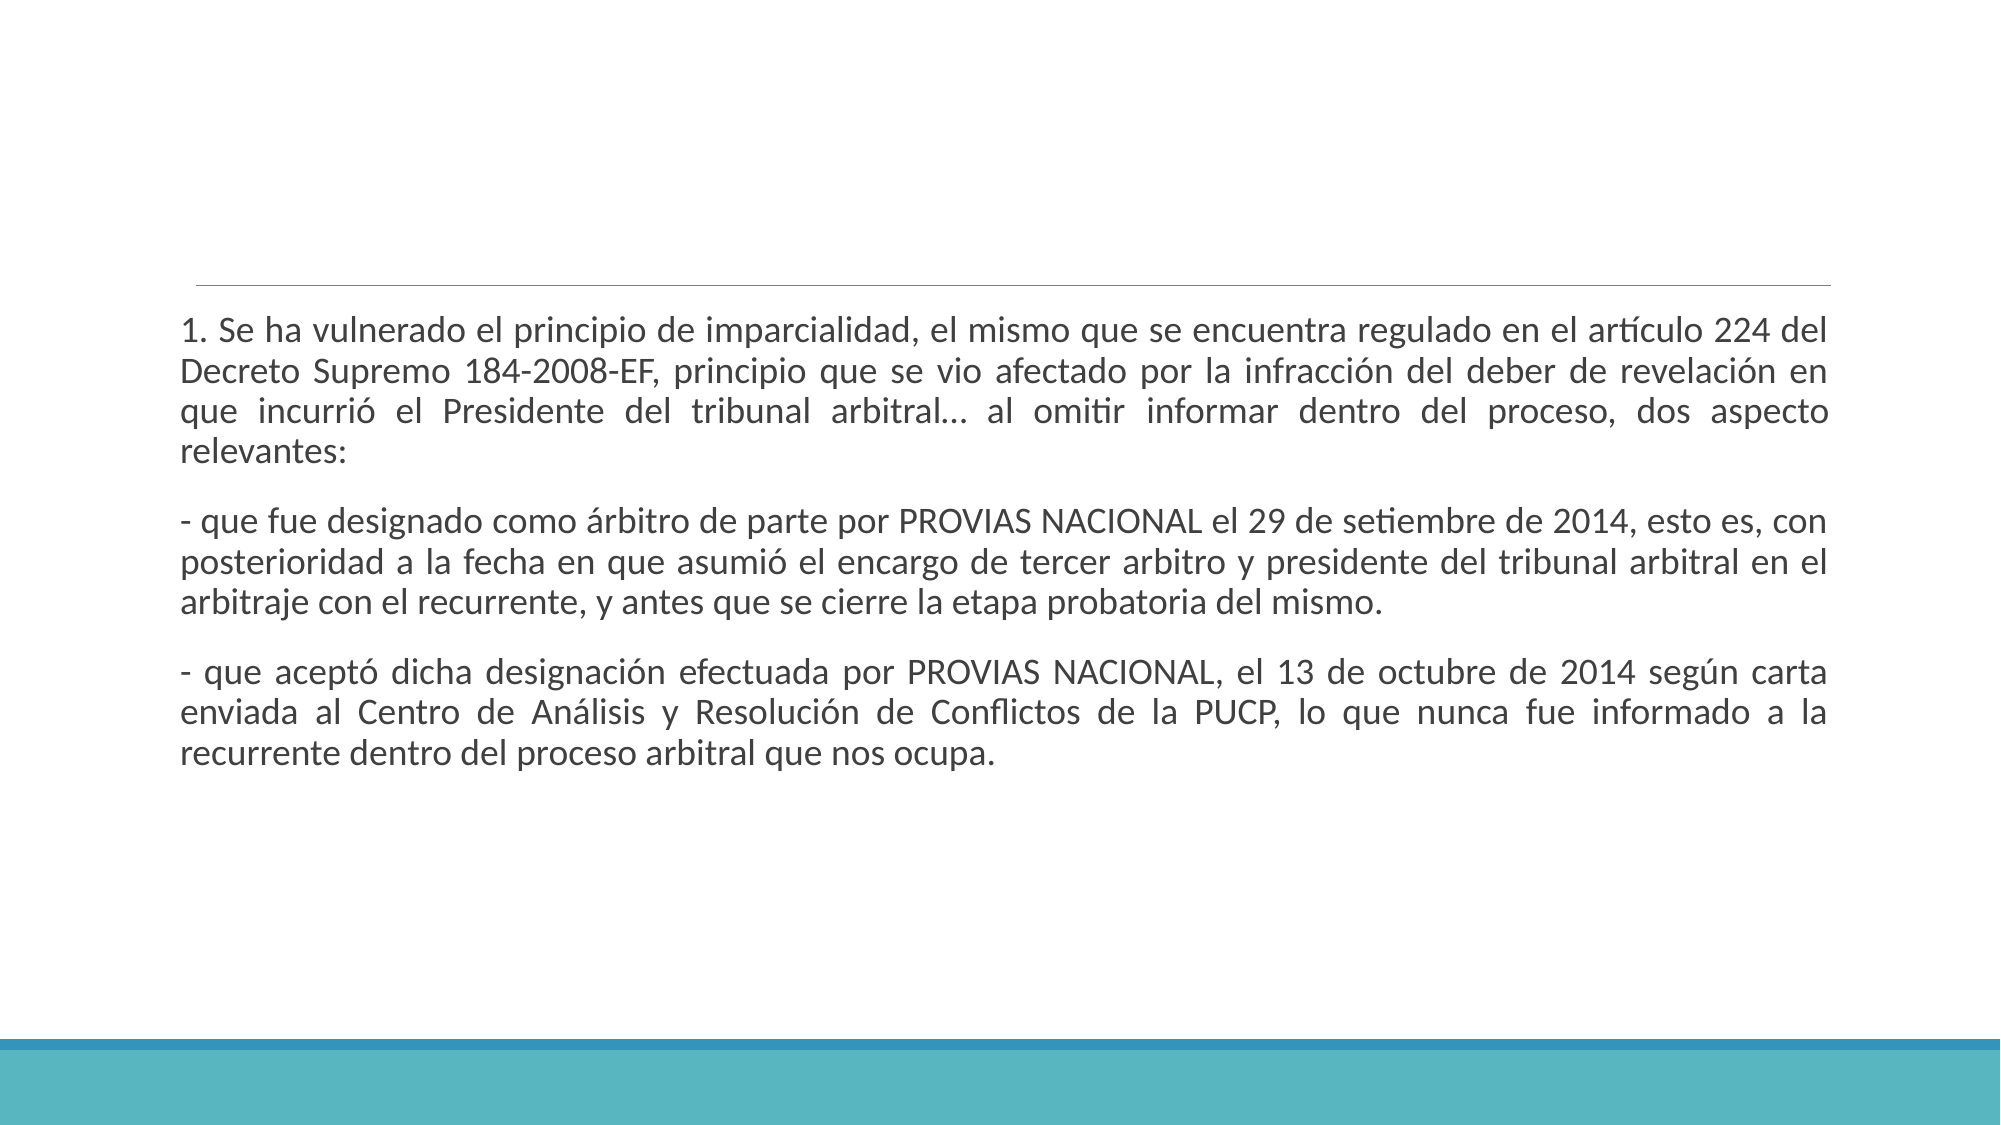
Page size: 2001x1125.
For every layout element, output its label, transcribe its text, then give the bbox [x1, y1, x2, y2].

list 1. Se ha vulnerado el principio de imparcialidad, el mismo que se encuentra regulado en el artículo 224 del Decreto Supremo 184-2008-EF, principio que se vio afectado por la infracción del deber de revelación en que incurrió el Presidente del tribunal arbitral… al omitir informar dentro del proceso, dos aspecto relevantes: - que fue designado como árbitro de parte por PROVIAS NACIONAL el 29 de setiembre de 2014, esto es, con posterioridad a la fecha en que asumió el encargo de tercer arbitro y presidente del tribunal arbitral en el arbitraje con el recurrente, y antes que se cierre la etapa probatoria del mismo. - que aceptó dicha designación efectuada por PROVIAS NACIONAL, el 13 de octubre de 2014 según carta enviada al Centro de Análisis y Resolución de Conflictos de la PUCP, lo que nunca fue informado a la recurrente dentro del proceso arbitral que nos ocupa. [180, 302, 1830, 963]
